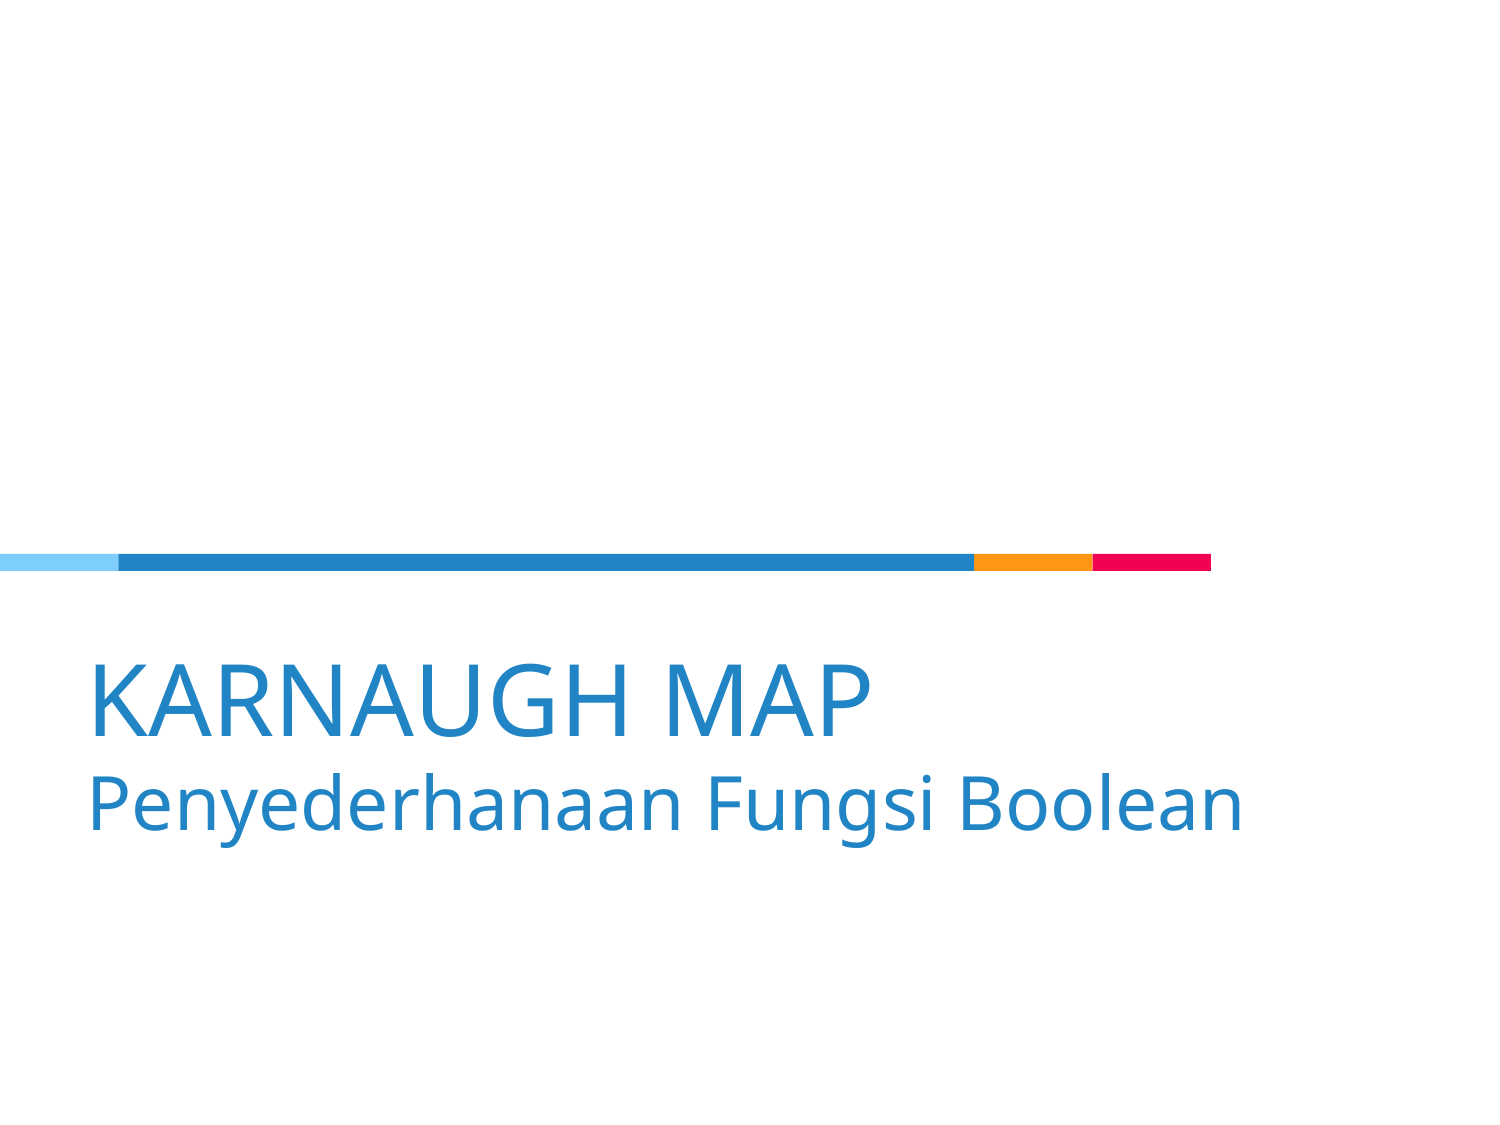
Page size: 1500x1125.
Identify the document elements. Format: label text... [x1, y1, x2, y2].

title KARNAUGH MAP Penyederhanaan Fungsi Boolean [71, 620, 1320, 875]
